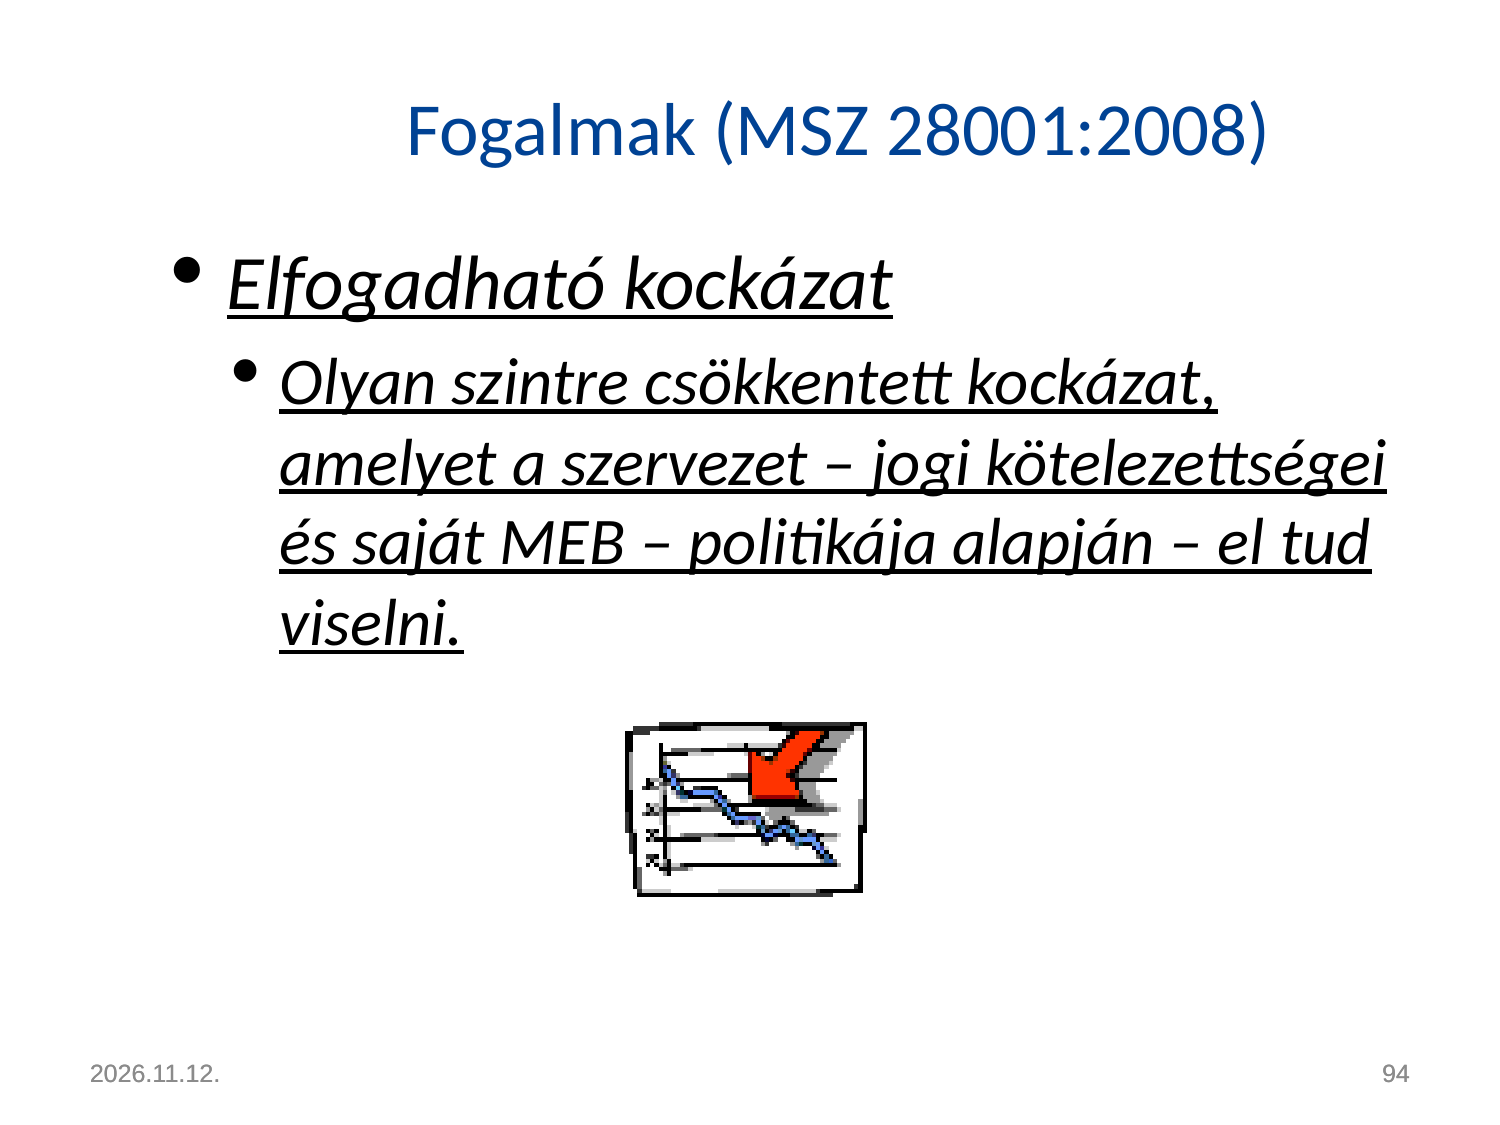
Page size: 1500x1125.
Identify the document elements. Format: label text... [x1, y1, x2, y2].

text_box 94 [1074, 1042, 1425, 1103]
picture [608, 680, 881, 953]
text_box 2011.04.22. [75, 1042, 425, 1103]
list Elfogadható kockázat Olyan szintre csökkentett kockázat, amelyet a szervezet – jogi kötelezettségei és saját MEB – politikája alapján – el tud viselni. [159, 224, 1450, 1000]
title Fogalmak (MSZ 28001:2008) [218, 50, 1450, 200]
